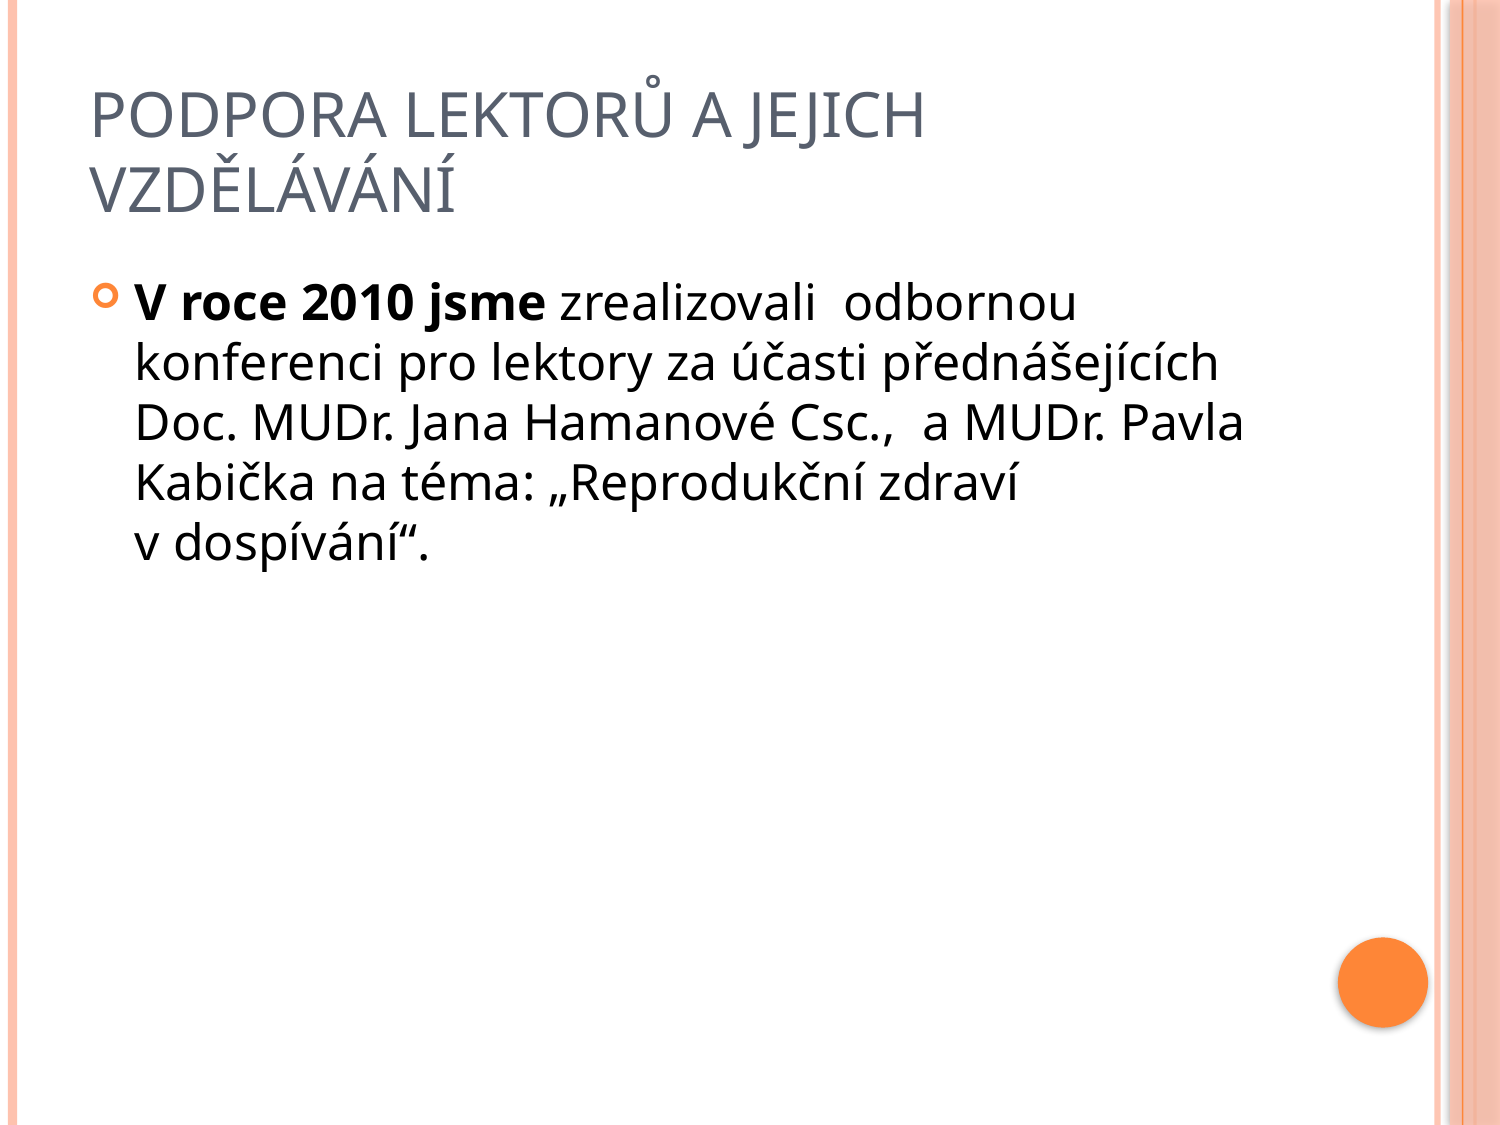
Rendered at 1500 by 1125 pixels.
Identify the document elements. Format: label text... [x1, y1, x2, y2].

title podpora lektorů a jejich vzdělávání [75, 45, 1300, 233]
list V roce 2010 jsme zrealizovali odbornou konferenci pro lektory za účasti přednášejících Doc. MUDr. Jana Hamanové Csc., a MUDr. Pavla Kabička na téma: „Reprodukční zdraví v dospívání“. [74, 262, 1301, 1063]
